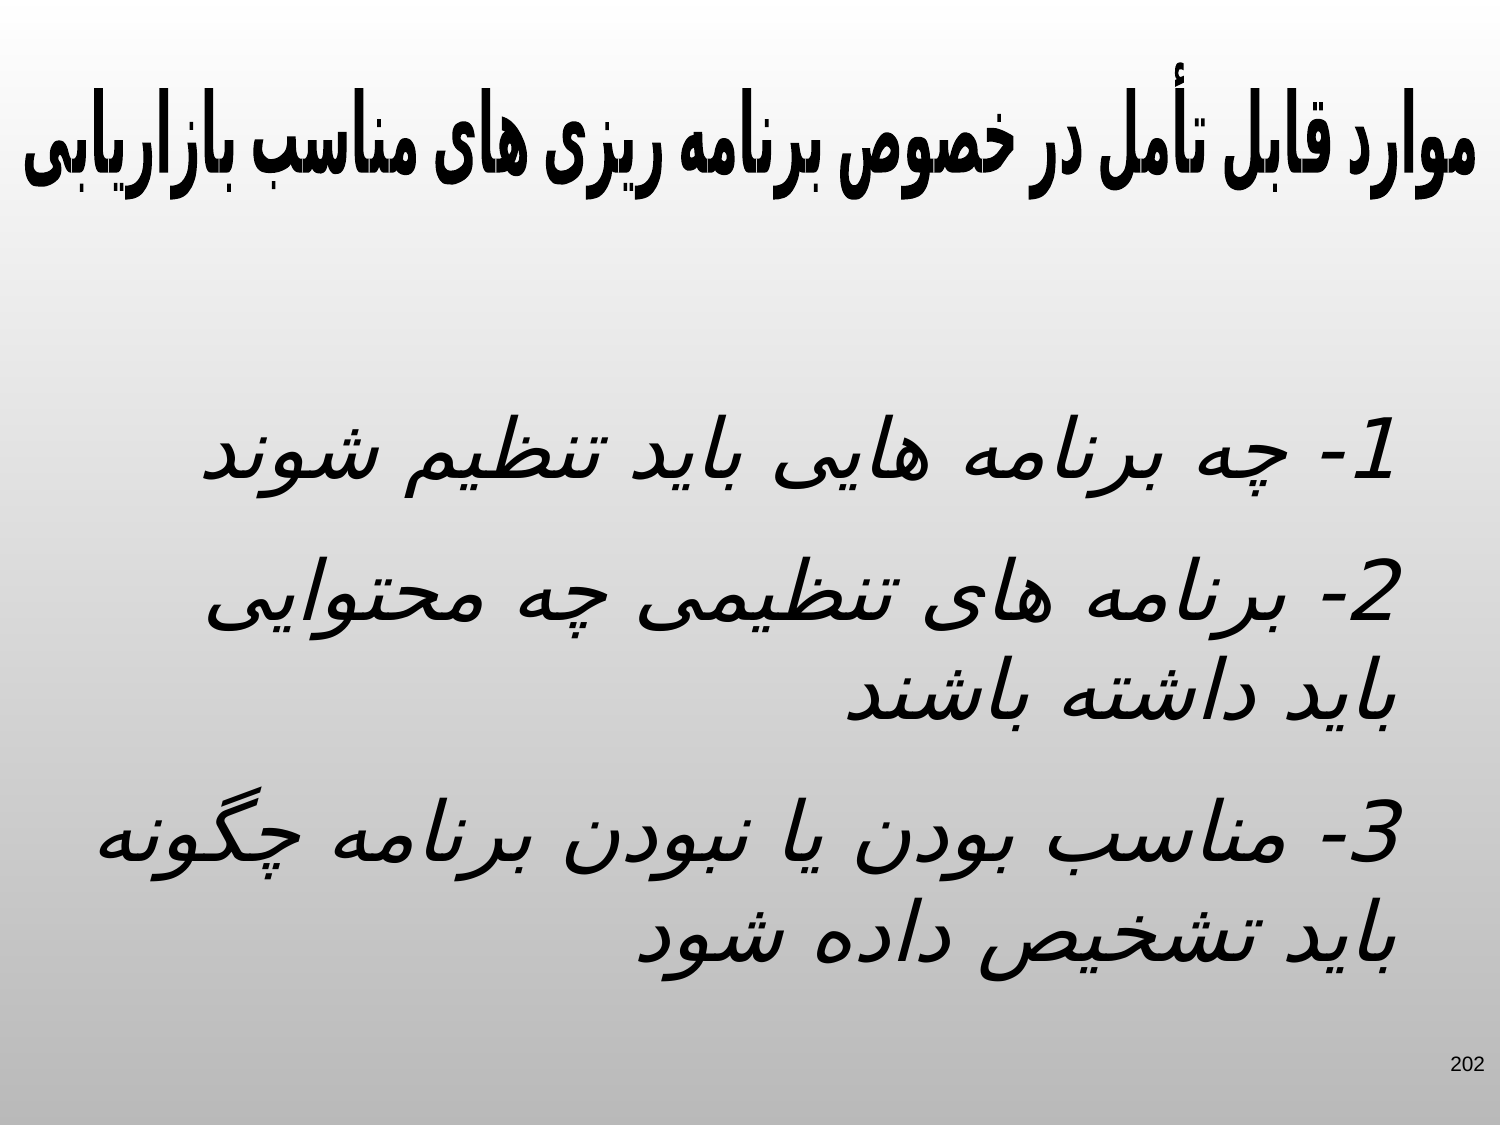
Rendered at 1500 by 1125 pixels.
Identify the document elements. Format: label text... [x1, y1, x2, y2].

slide_number 202 [1149, 1024, 1500, 1103]
text_box 1- چه برنامه هایی باید تنظیم شوند 2- برنامه های تنظیمی چه محتوایی باید داشته باشند 3- مناسب بودن یا نبودن برنامه چگونه باید تشخیص داده شود [74, 387, 1413, 986]
